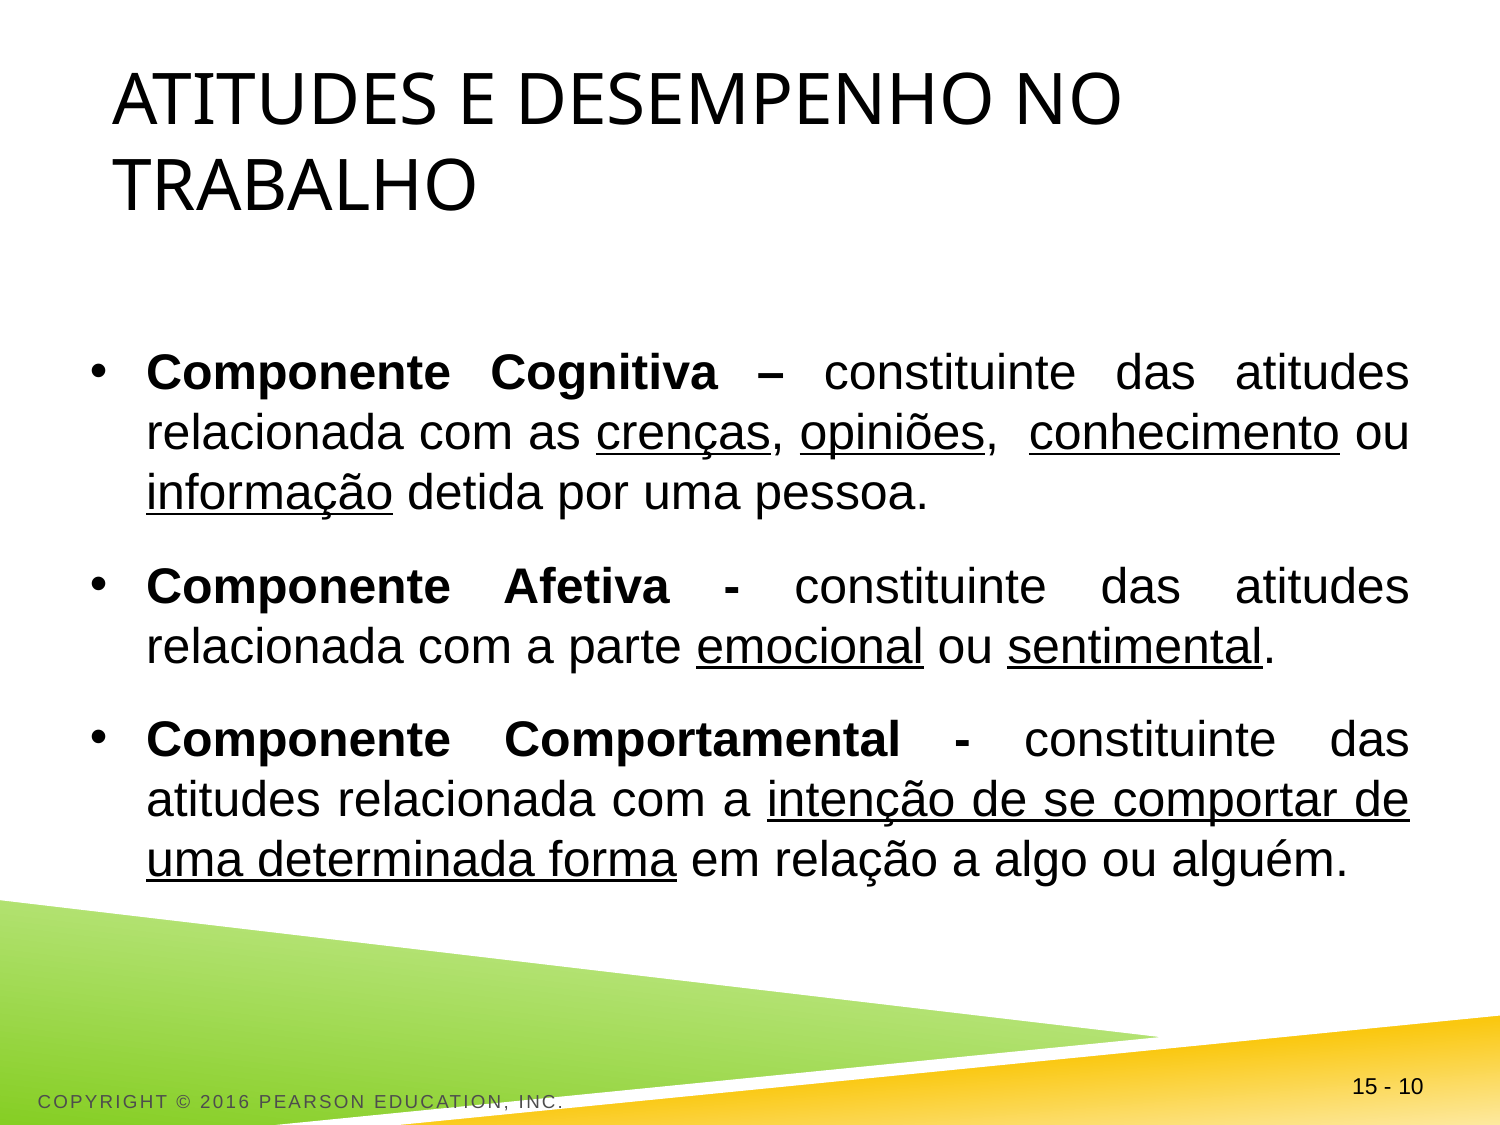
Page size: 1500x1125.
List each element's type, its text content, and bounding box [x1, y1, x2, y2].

footer Copyright © 2016 Pearson Education, Inc. [37, 1052, 663, 1113]
text_box 15 - 10 [1337, 1064, 1468, 1107]
text_box Componente Cognitiva – constituinte das atitudes relacionada com as crenças, opiniões, conhecimento ou informação detida por uma pessoa. Componente Afetiva - constituinte das atitudes relacionada com a parte emocional ou sentimental. Componente Comportamental - constituinte das atitudes relacionada com a intenção de se comportar de uma determinada forma em relação a algo ou alguém. [74, 262, 1425, 1005]
title Atitudes e desempenho no trabalho [112, 45, 1388, 233]
